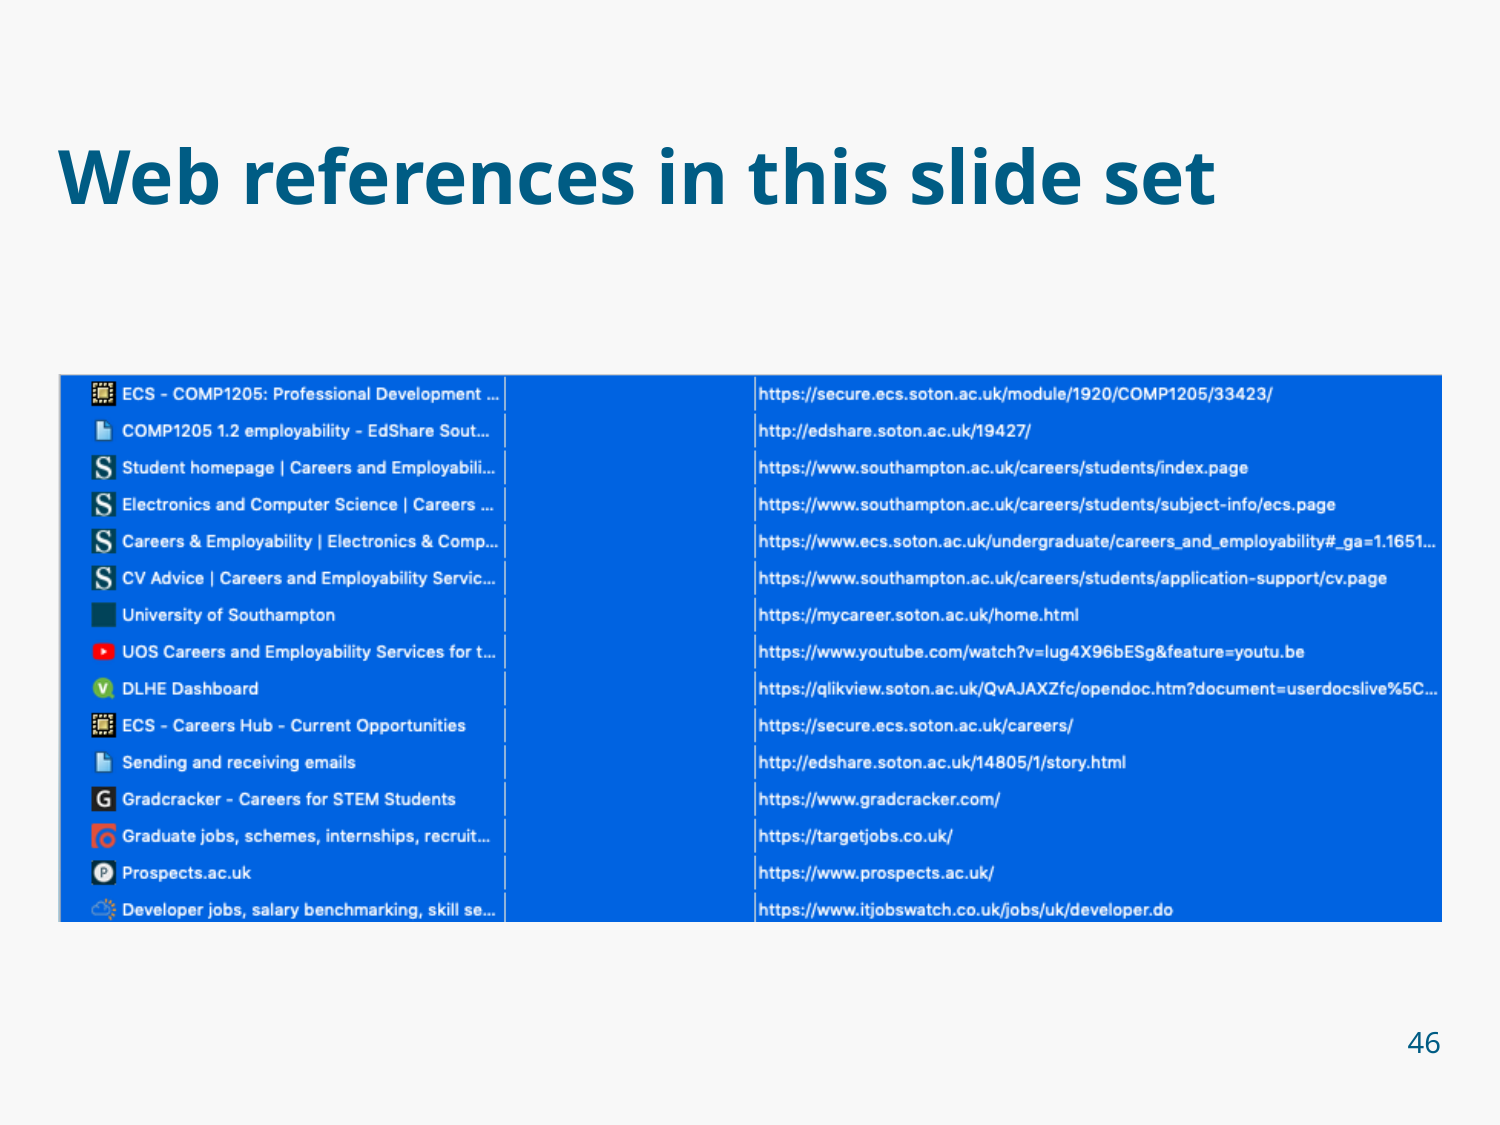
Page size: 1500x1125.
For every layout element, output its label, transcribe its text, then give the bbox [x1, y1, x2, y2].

title Web references in this slide set [58, 0, 1442, 220]
slide_number 46 [1128, 1034, 1442, 1065]
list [58, 374, 1442, 922]
